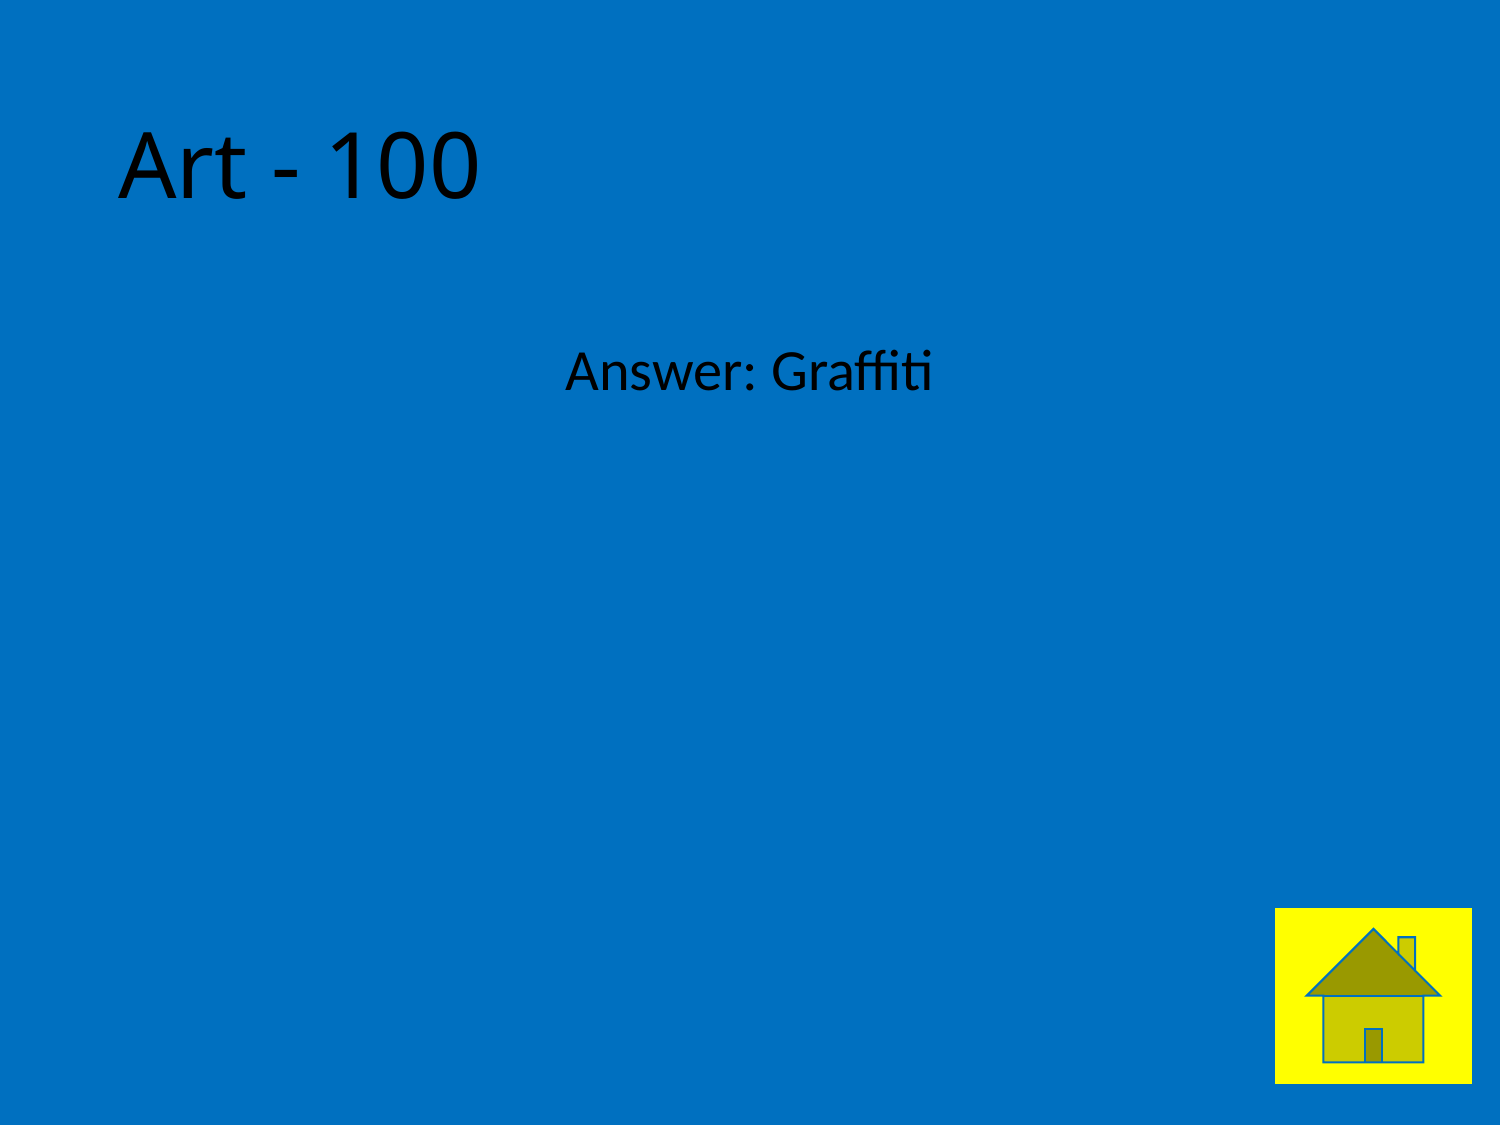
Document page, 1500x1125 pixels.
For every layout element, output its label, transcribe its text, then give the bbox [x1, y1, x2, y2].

title Art - 100 [103, 59, 1397, 278]
list Answer: Graffiti [103, 332, 1397, 1014]
text_box [1273, 906, 1474, 1086]
